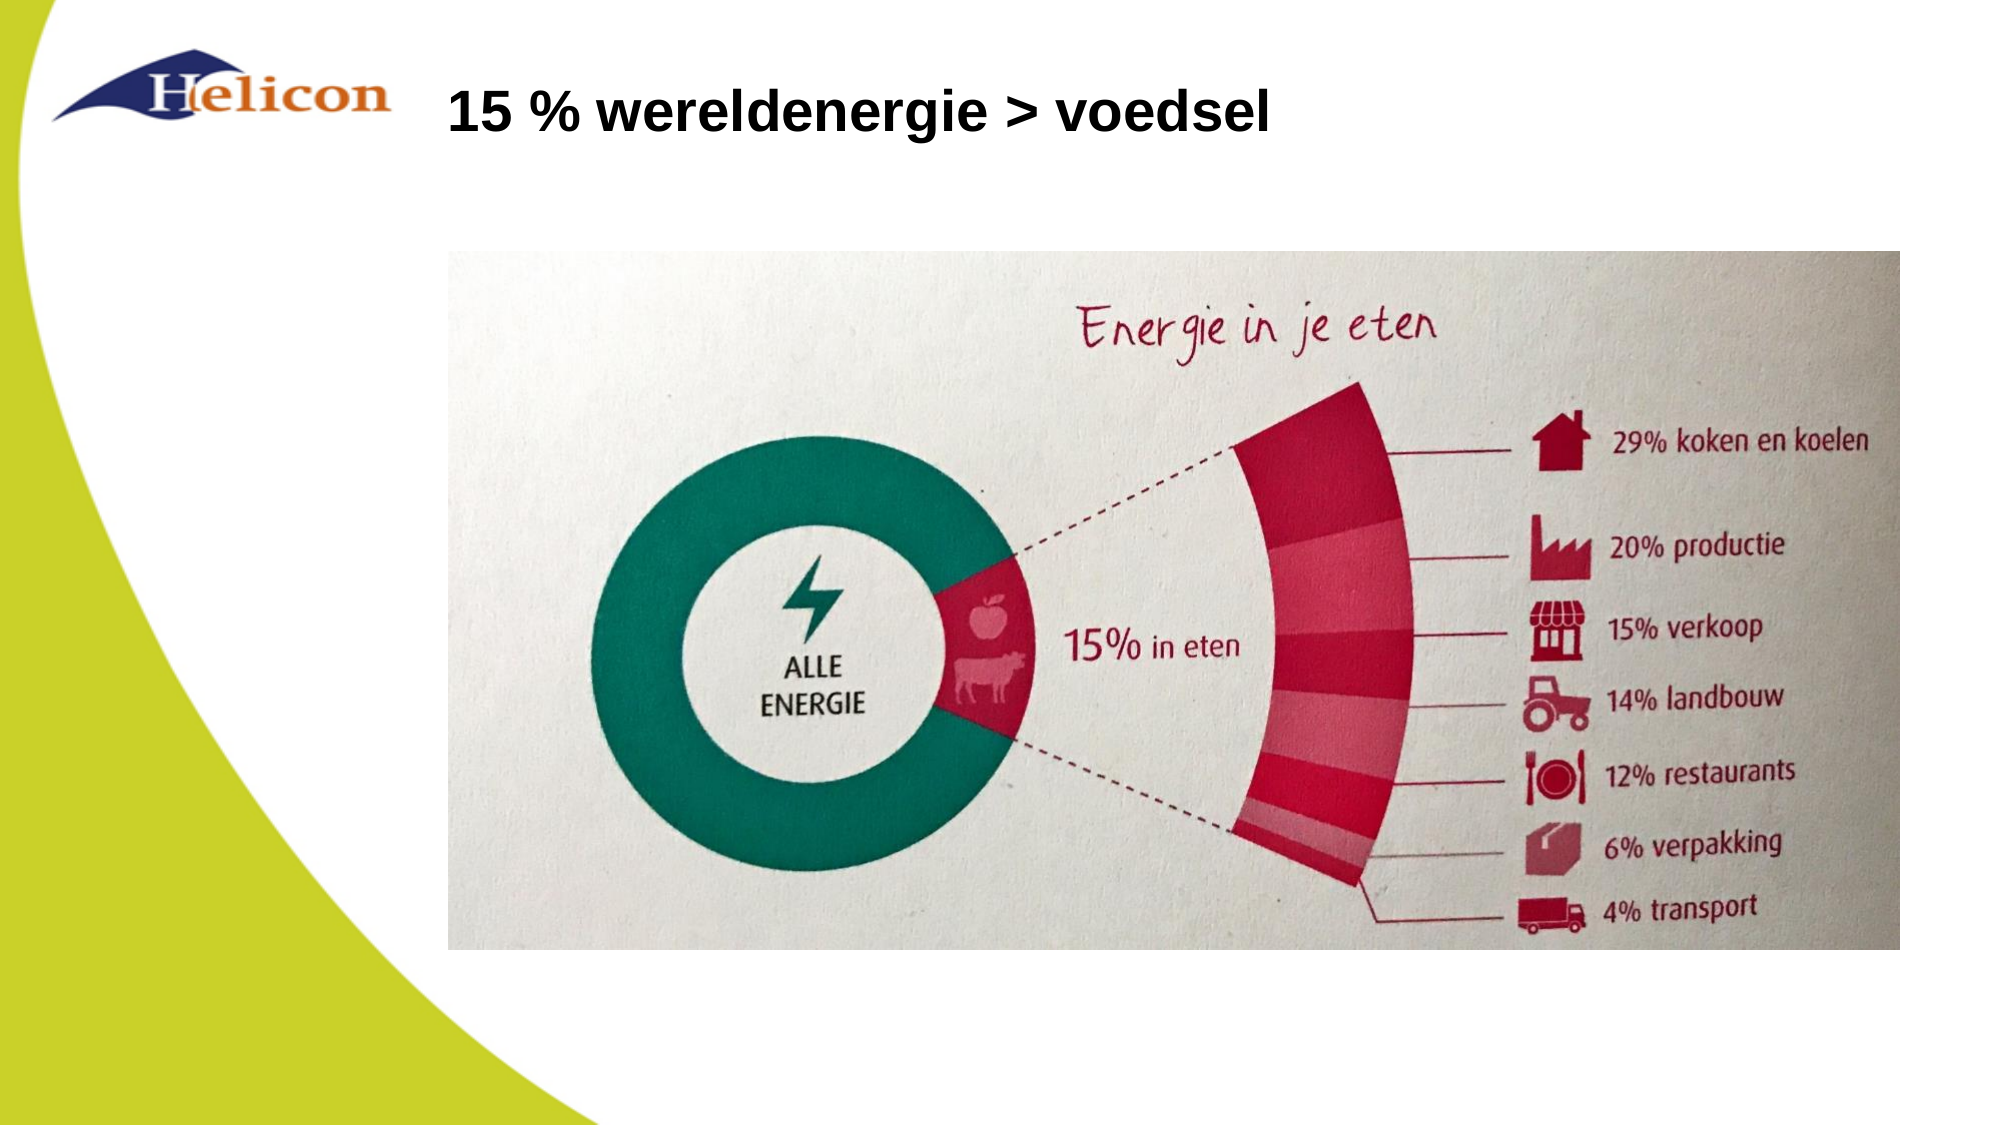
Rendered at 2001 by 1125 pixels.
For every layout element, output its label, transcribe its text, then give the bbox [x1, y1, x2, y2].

title 15 % wereldenergie > voedsel [432, 54, 1887, 161]
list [448, 250, 1901, 951]
picture [0, 0, 2000, 1125]
